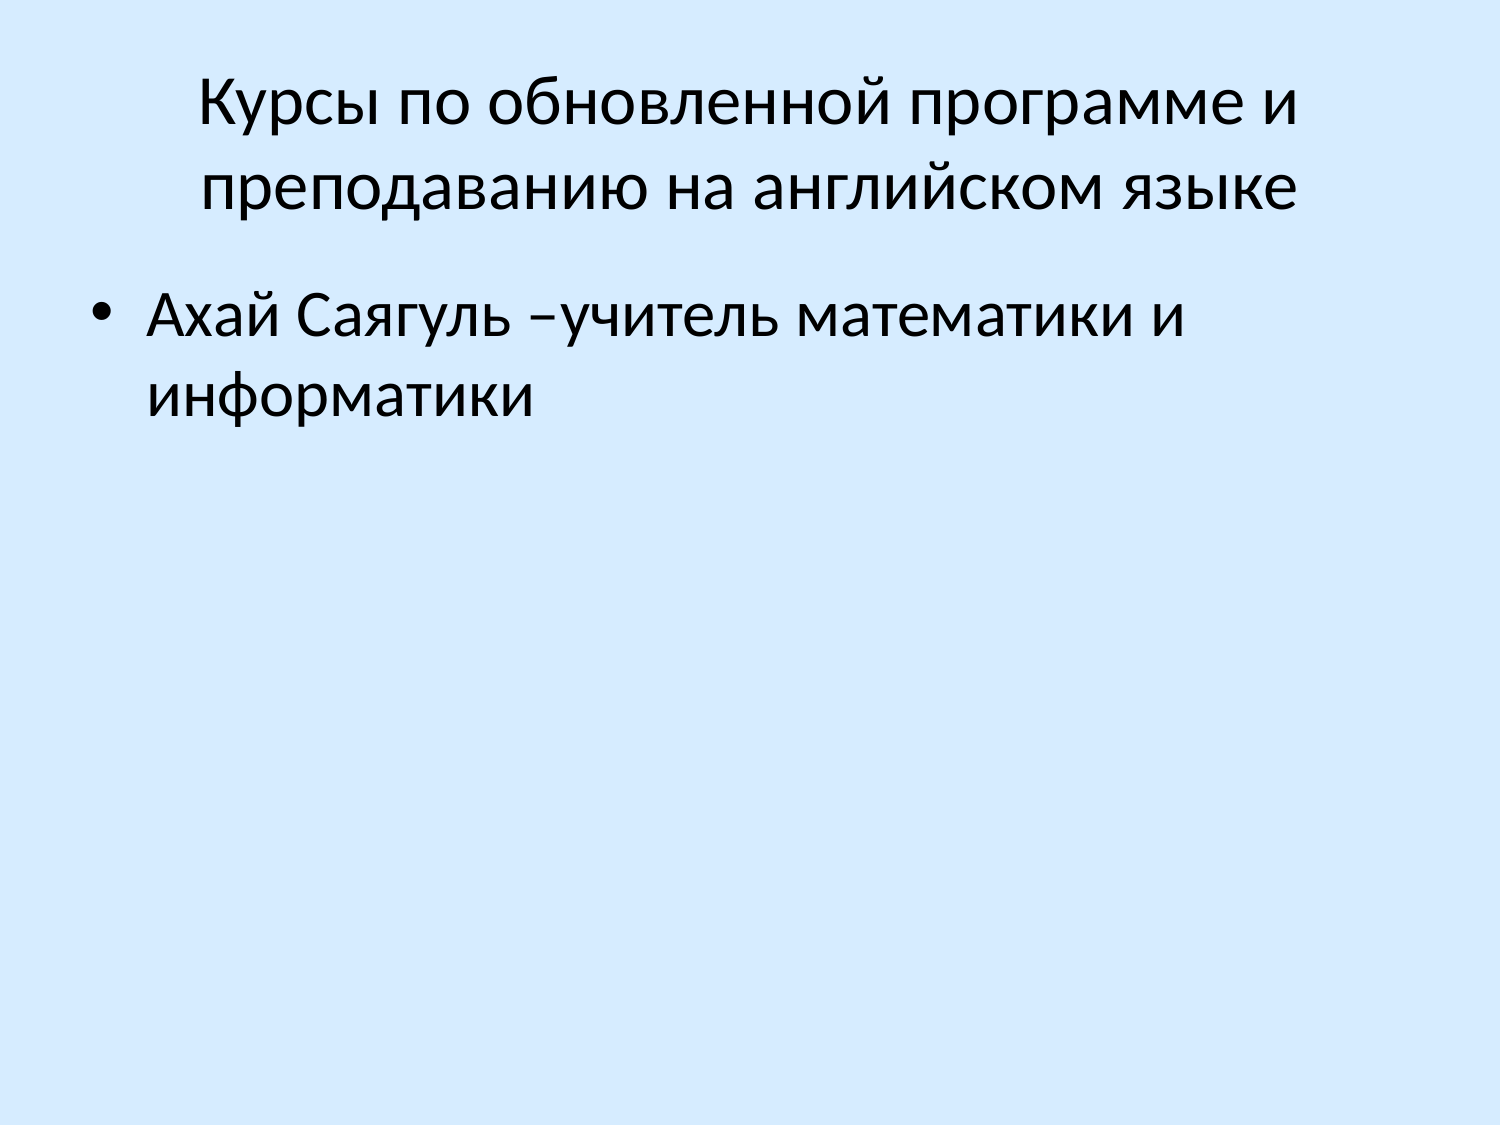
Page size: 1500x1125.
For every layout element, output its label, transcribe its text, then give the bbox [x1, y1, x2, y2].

title Курсы по обновленной программе и преподаванию на английском языке [75, 45, 1425, 233]
list Ахай Саягуль –учитель математики и информатики [75, 262, 1425, 1005]
